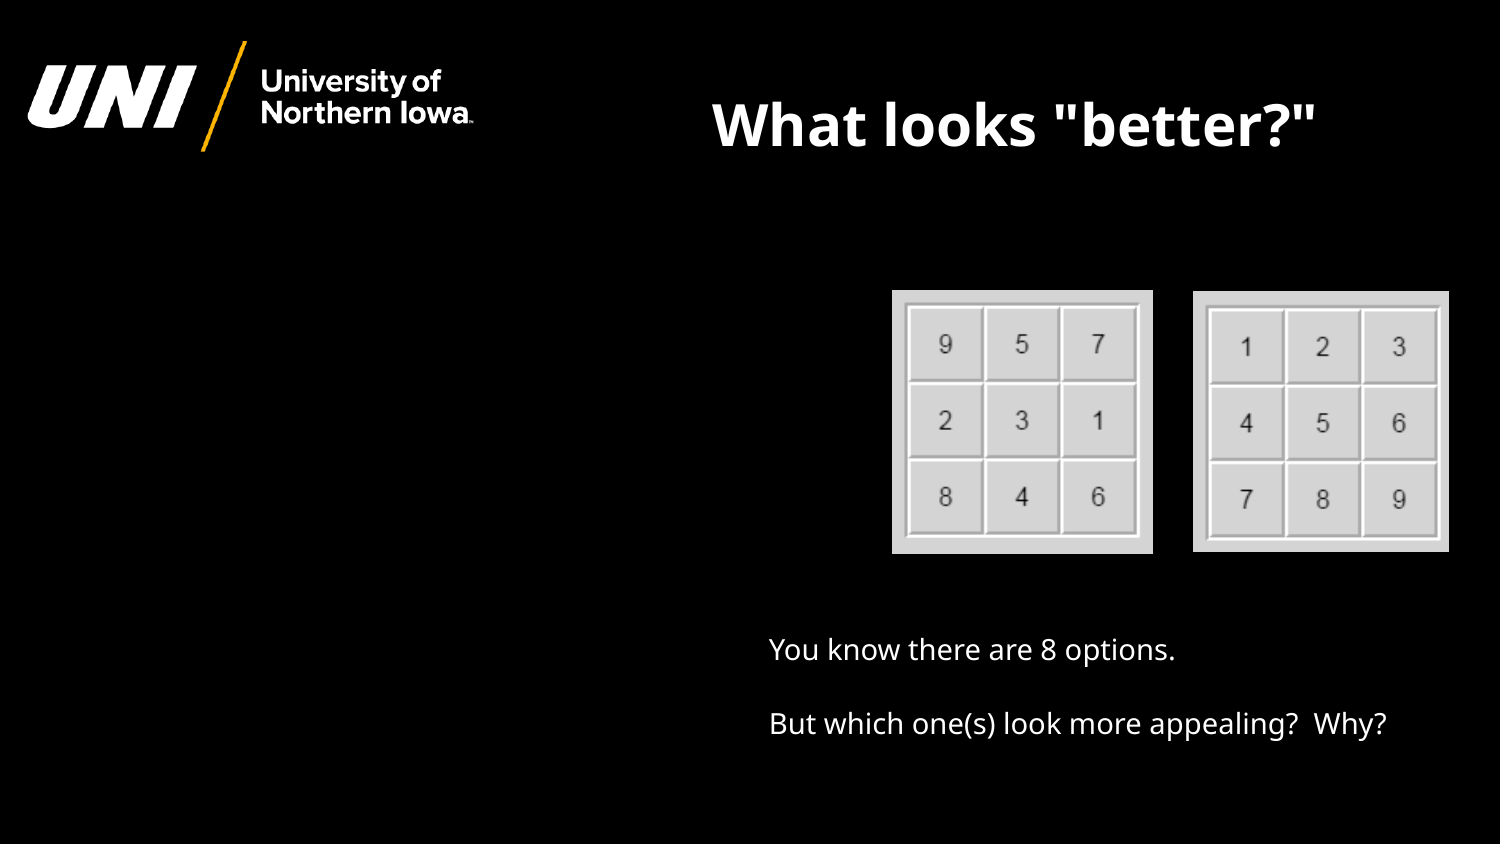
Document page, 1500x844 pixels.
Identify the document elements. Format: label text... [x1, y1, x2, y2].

title What looks "better?" [697, 72, 1449, 167]
list You know there are 8 options. But which one(s) look more appealing? Why? [697, 189, 1449, 750]
picture [892, 290, 1153, 554]
picture [0, 0, 500, 196]
picture [1193, 291, 1450, 553]
